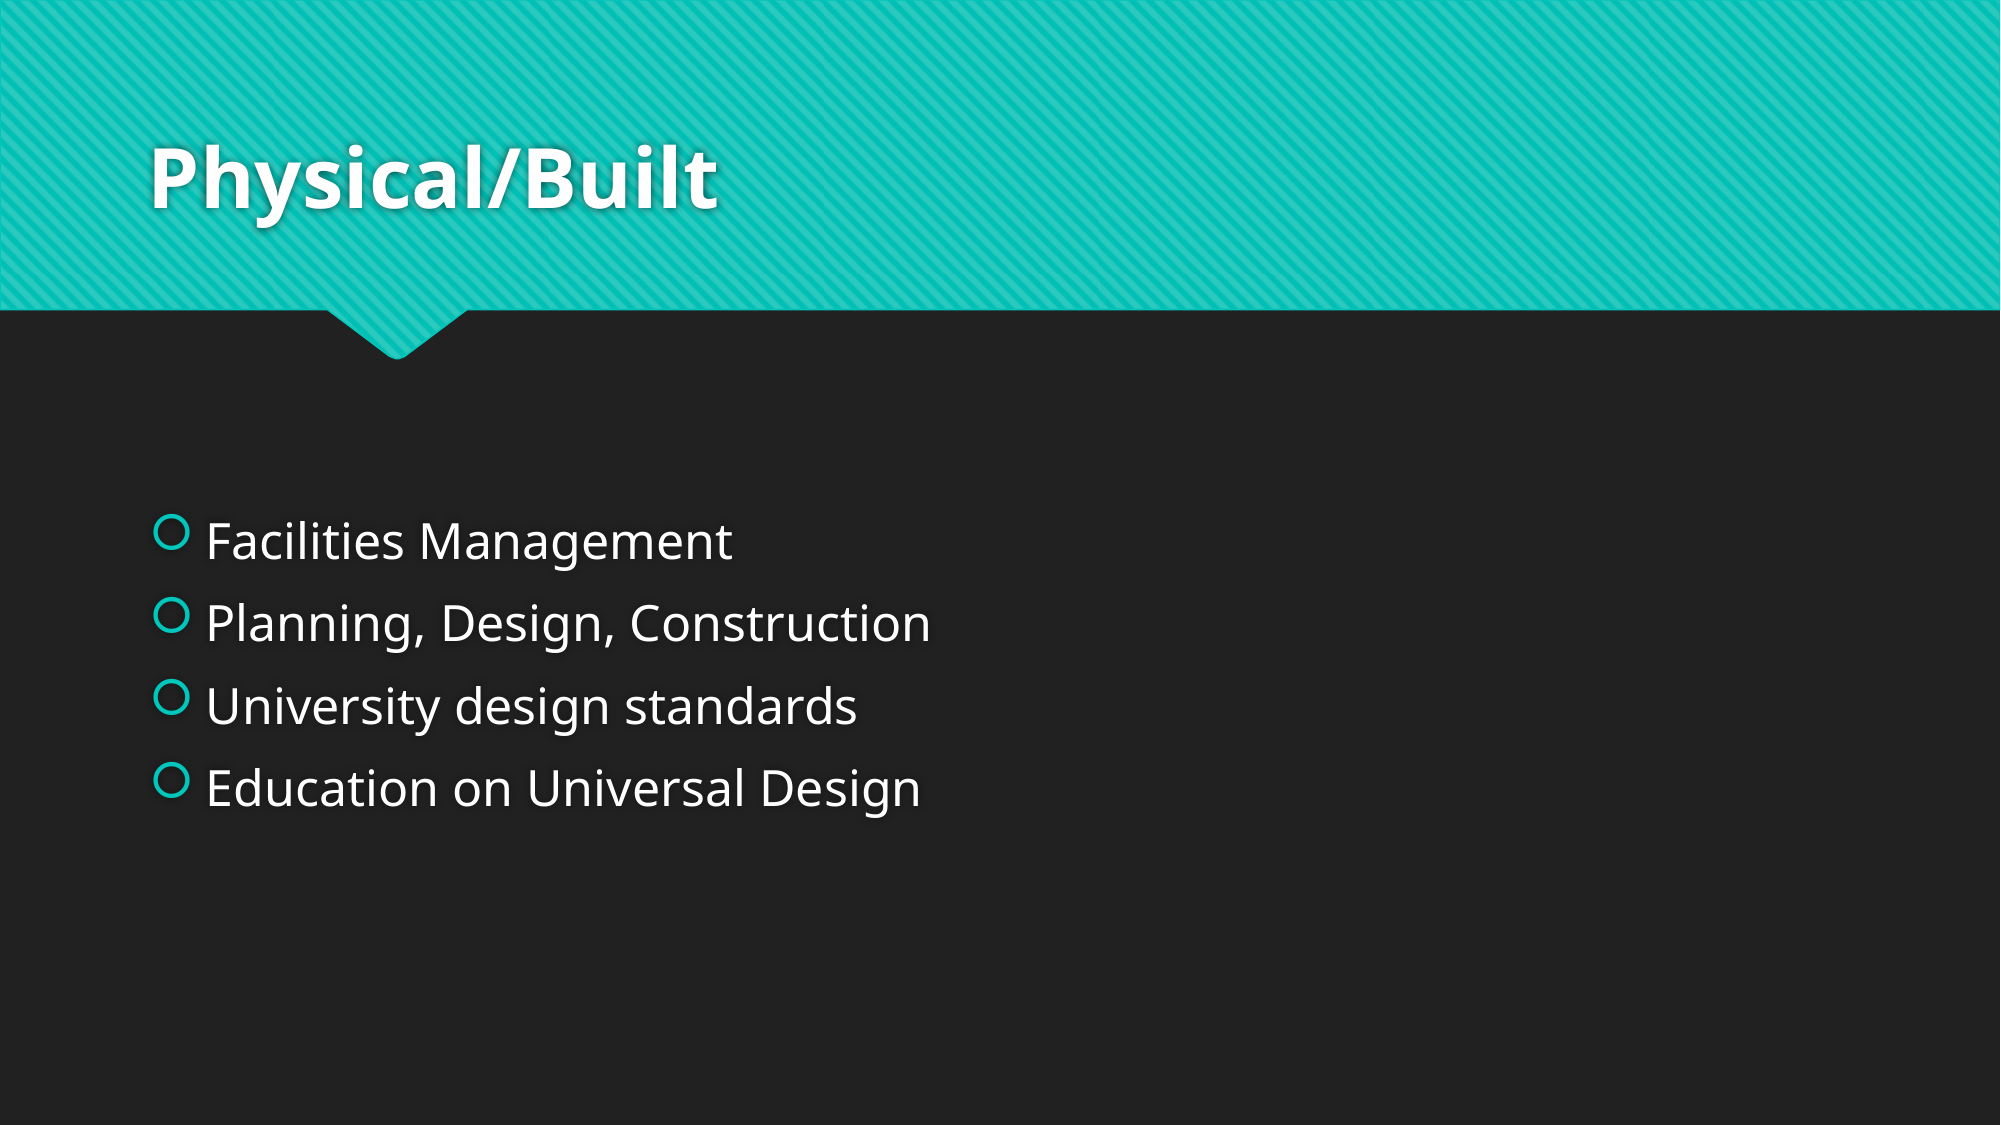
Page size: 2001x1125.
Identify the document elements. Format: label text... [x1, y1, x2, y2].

title Physical/Built [132, 73, 1868, 233]
list Facilities Management Planning, Design, Construction University design standards Education on Universal Design [134, 364, 1866, 962]
